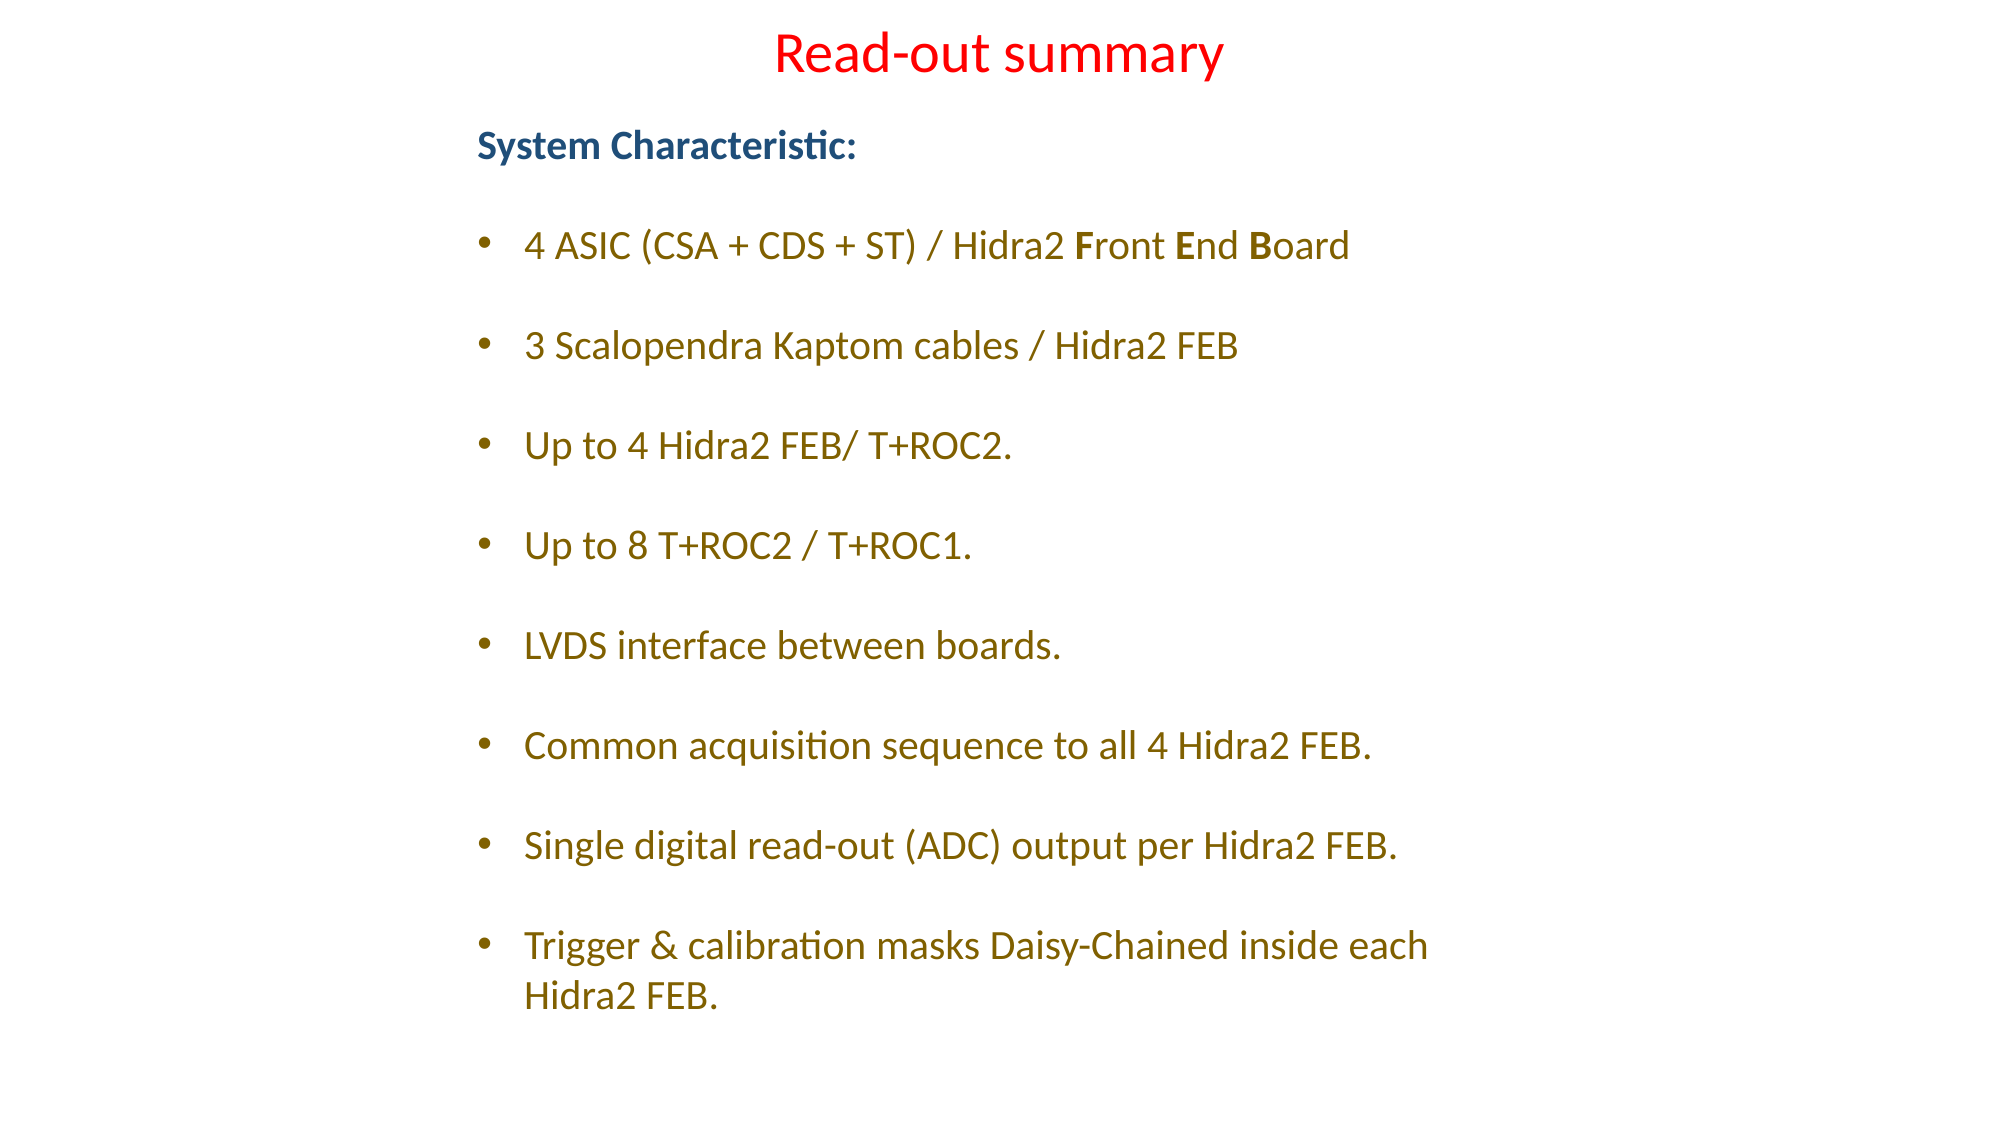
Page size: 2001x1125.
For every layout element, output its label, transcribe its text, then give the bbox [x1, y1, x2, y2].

text_box System Characteristic: 4 ASIC (CSA + CDS + ST) / Hidra2 Front End Board 3 Scalopendra Kaptom cables / Hidra2 FEB Up to 4 Hidra2 FEB/ T+ROC2. Up to 8 T+ROC2 / T+ROC1. LVDS interface between boards. Common acquisition sequence to all 4 Hidra2 FEB. Single digital read-out (ADC) output per Hidra2 FEB. Trigger & calibration masks Daisy-Chained inside each Hidra2 FEB. [462, 110, 1538, 1116]
text_box Read-out summary [759, 6, 1241, 92]
